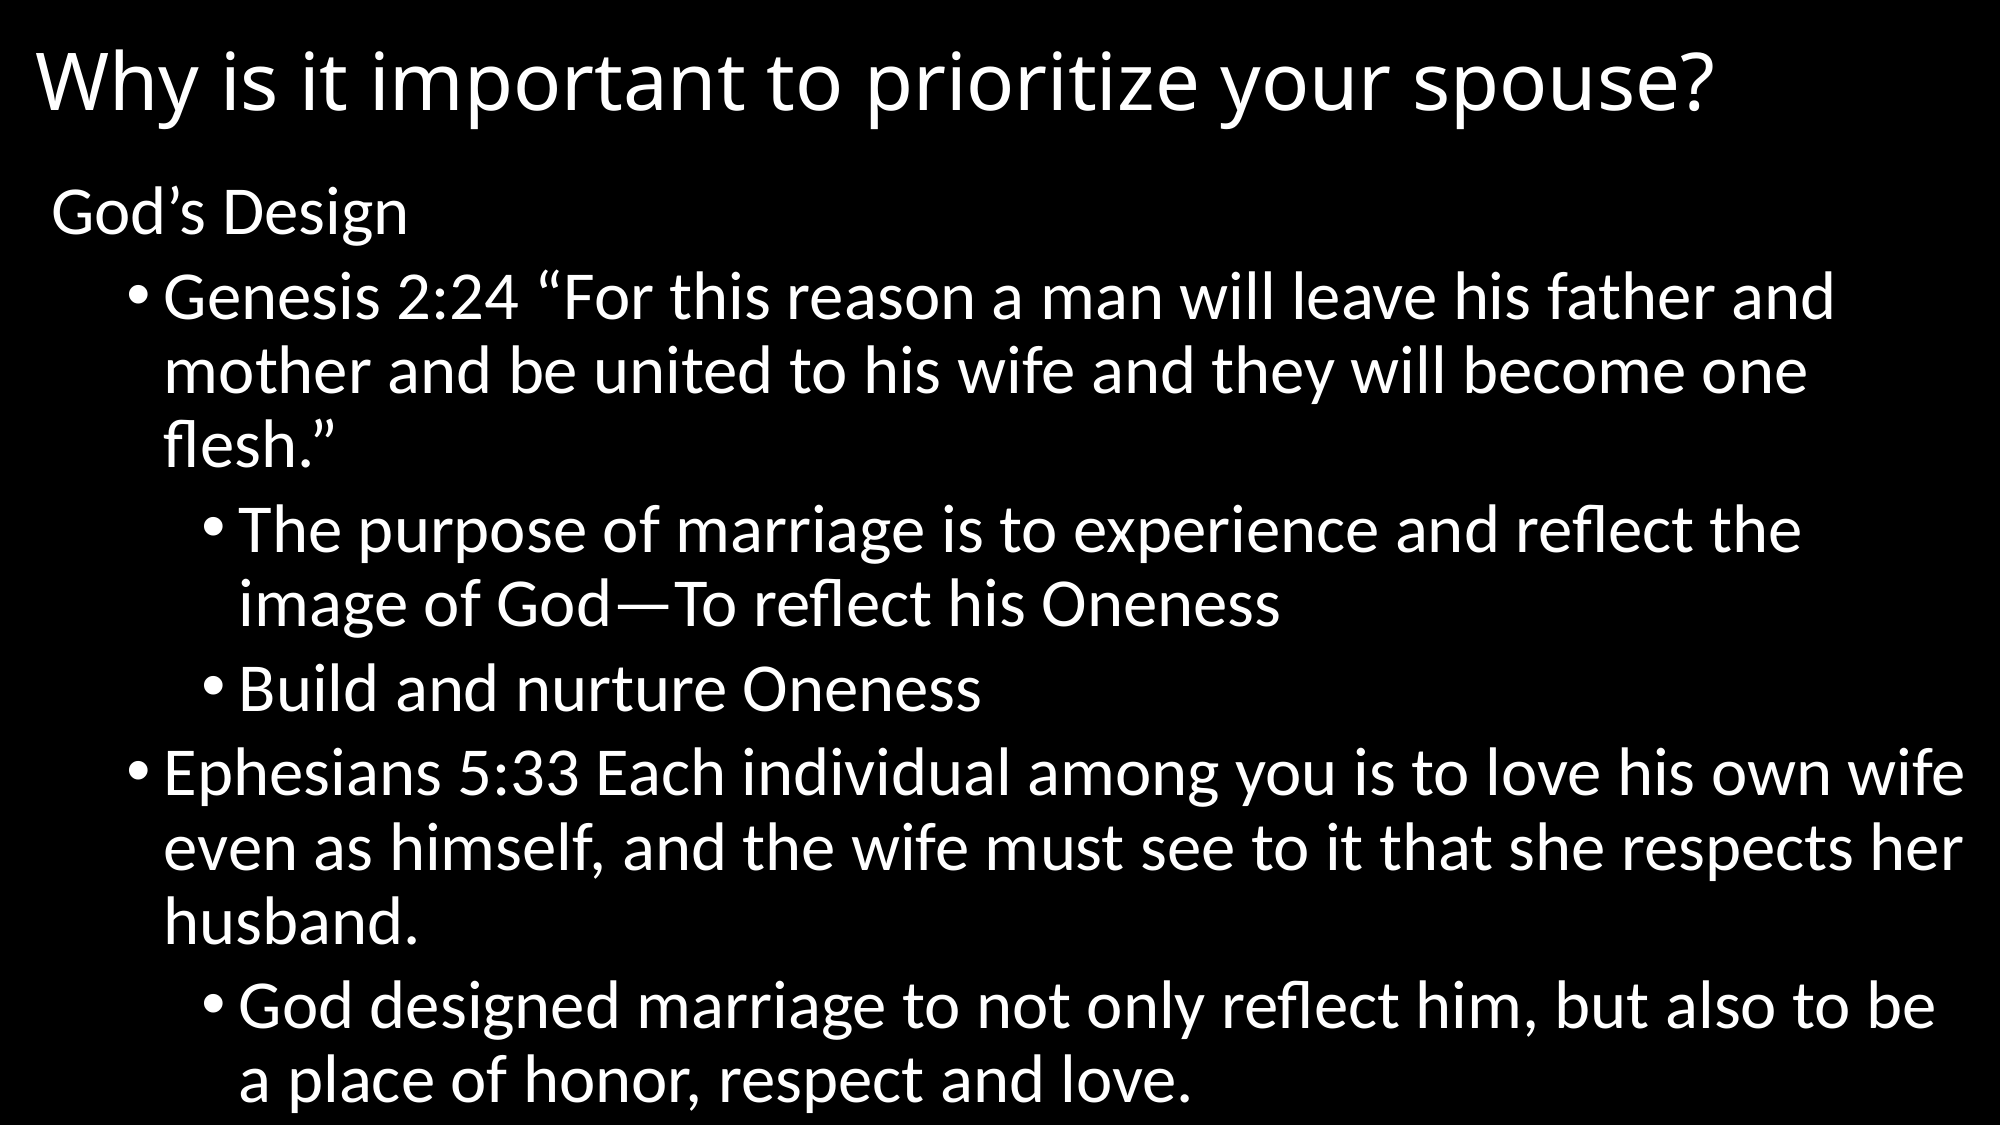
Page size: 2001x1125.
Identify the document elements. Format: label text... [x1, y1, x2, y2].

list God’s Design Genesis 2:24 “For this reason a man will leave his father and mother and be united to his wife and they will become one flesh.” The purpose of marriage is to experience and reflect the image of God—To reflect his Oneness Build and nurture Oneness Ephesians 5:33 Each individual among you is to love his own wife even as himself, and the wife must see to it that she respects her husband. God designed marriage to not only reflect him, but also to be a place of honor, respect and love. [36, 168, 2000, 1101]
title Why is it important to prioritize your spouse? [20, 0, 1979, 169]
